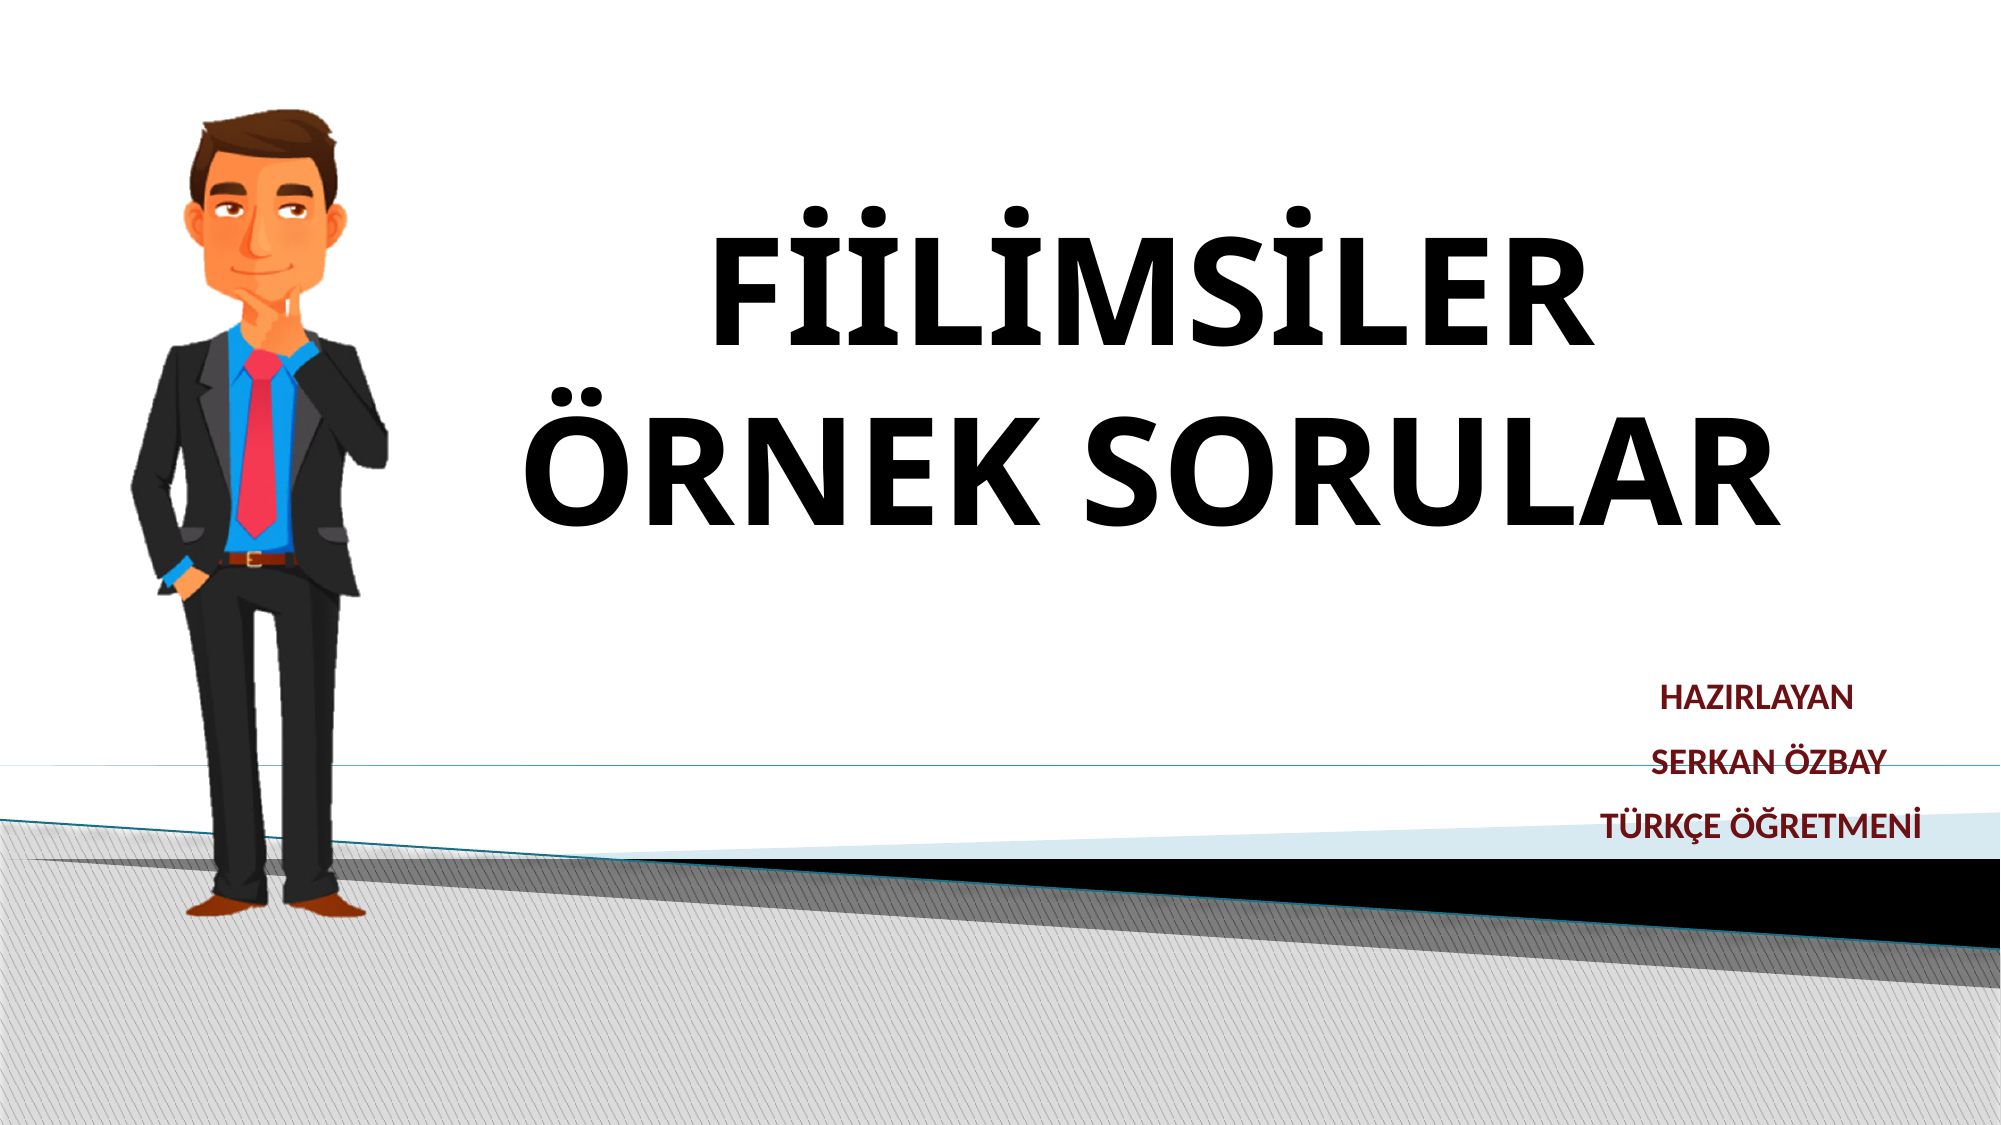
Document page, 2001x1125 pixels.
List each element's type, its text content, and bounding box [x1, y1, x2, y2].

picture [0, 33, 2000, 989]
text_box HAZIRLAYAN SERKAN ÖZBAY TÜRKÇE ÖĞRETMENİ [1585, 661, 1956, 854]
title FİİLİMSİLER ÖRNEK SORULAR [452, 262, 2000, 563]
